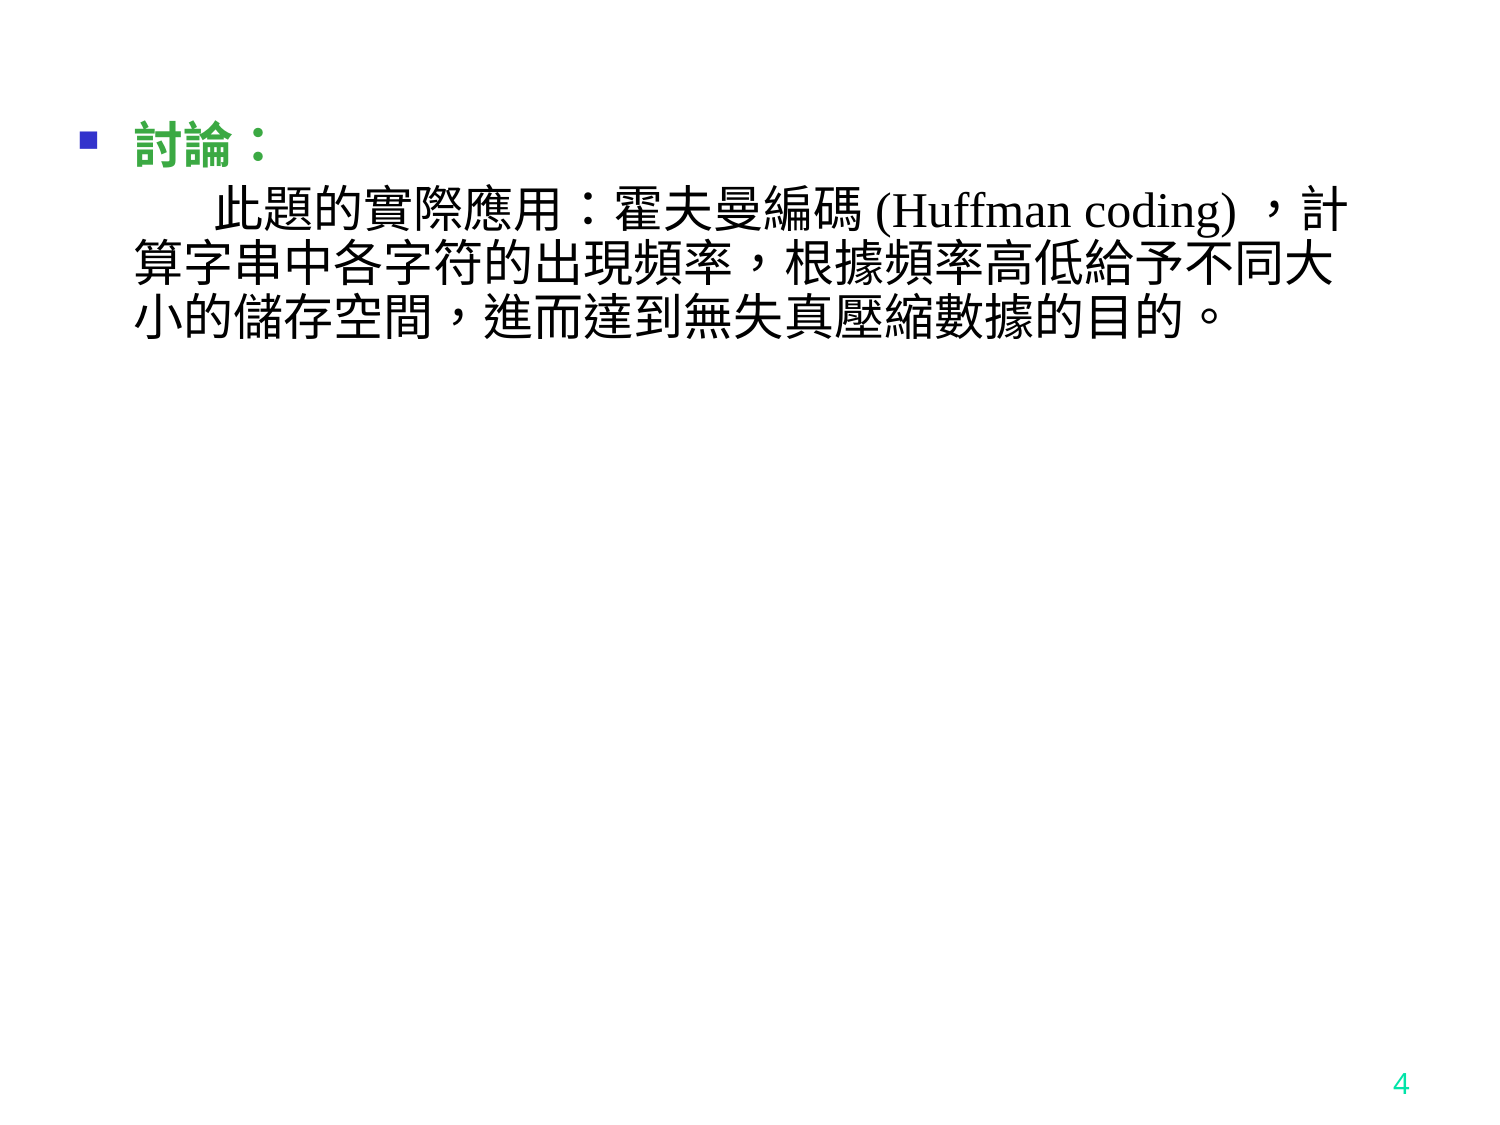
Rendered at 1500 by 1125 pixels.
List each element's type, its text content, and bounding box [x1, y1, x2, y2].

slide_number 4 [1112, 1037, 1426, 1113]
list 討論： 此題的實際應用：霍夫曼編碼(Huffman coding)，計算字串中各字符的出現頻率，根據頻率高低給予不同大小的儲存空間，進而達到無失真壓縮數據的目的。 [62, 112, 1388, 1035]
